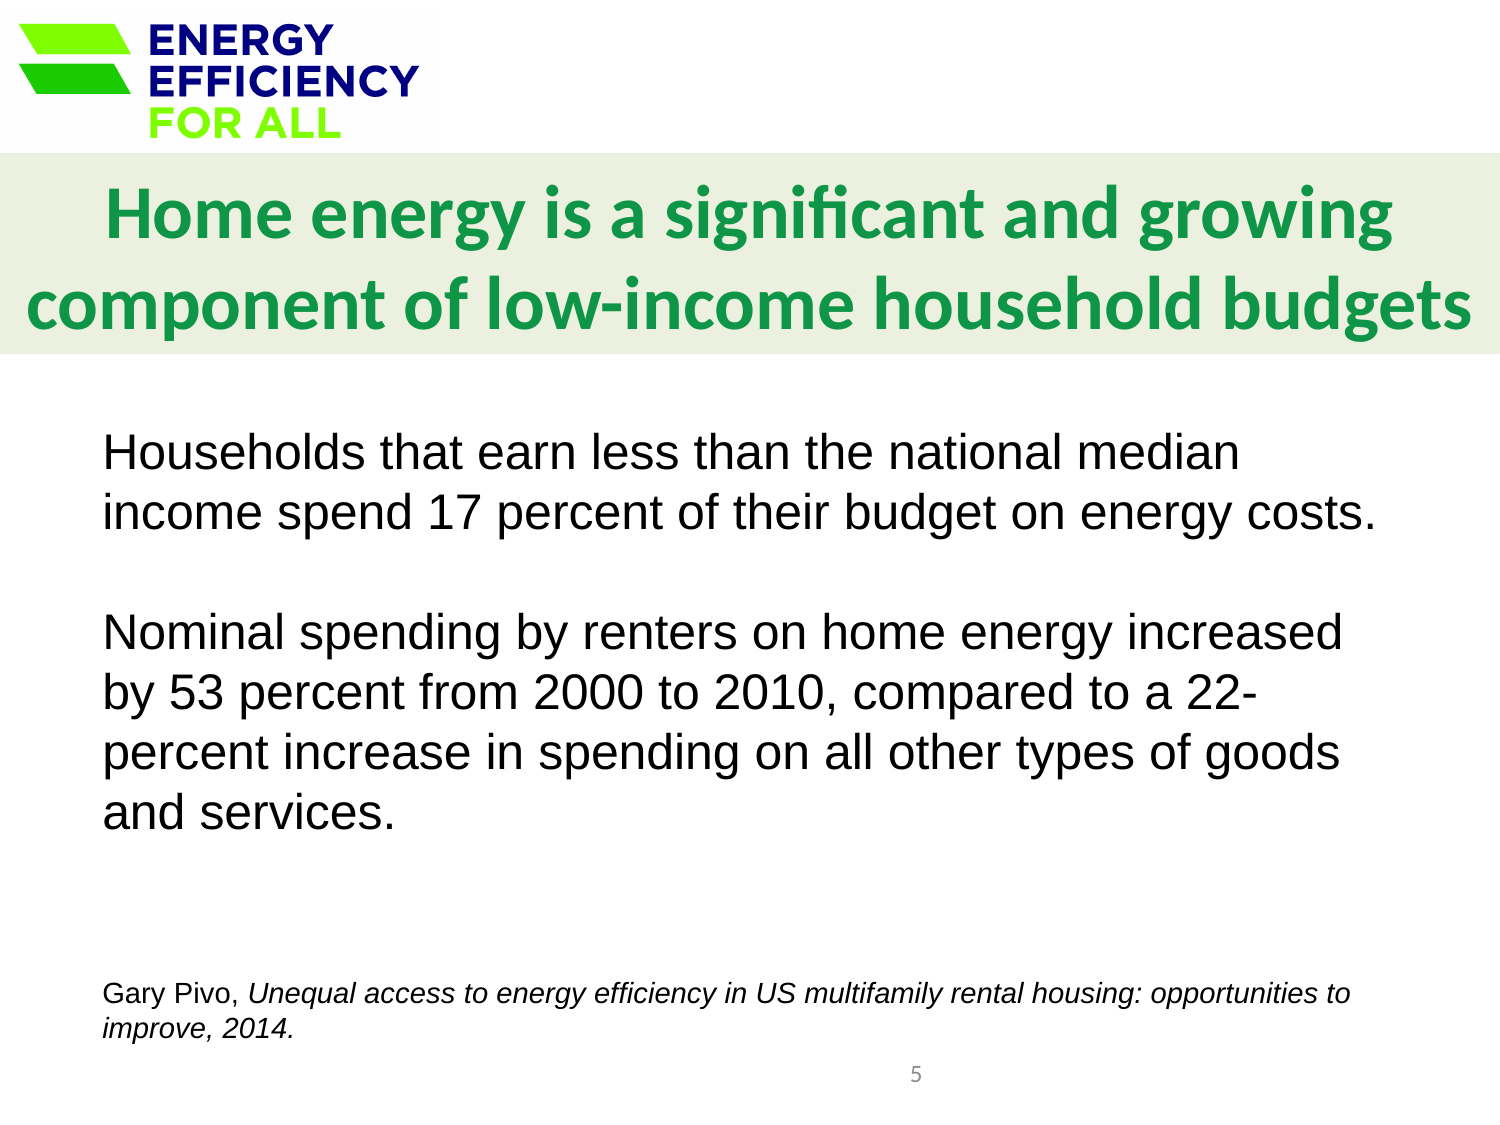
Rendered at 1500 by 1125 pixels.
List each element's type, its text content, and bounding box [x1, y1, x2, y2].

text_box Home energy is a significant and growing component of low-income household budgets [0, 152, 1500, 354]
text_box Households that earn less than the national median income spend 17 percent of their budget on energy costs. Nominal spending by renters on home energy increased by 53 percent from 2000 to 2010, compared to a 22-percent increase in spending on all other types of goods and services. Gary Pivo, Unequal access to energy efficiency in US multifamily rental housing: opportunities to improve, 2014. [87, 412, 1413, 1053]
slide_number 5 [462, 1053, 938, 1103]
picture [0, 12, 438, 151]
